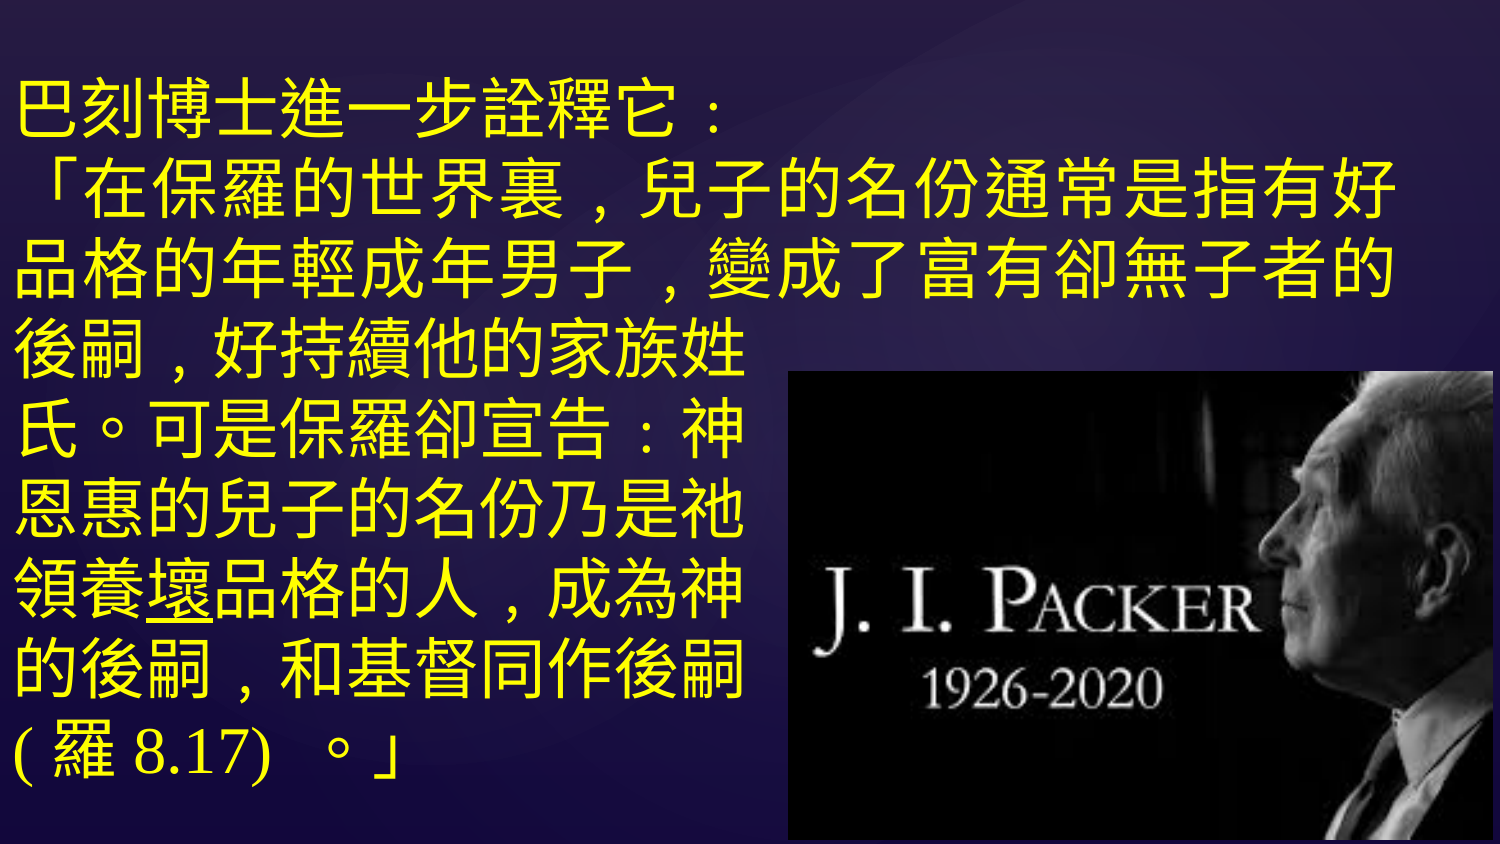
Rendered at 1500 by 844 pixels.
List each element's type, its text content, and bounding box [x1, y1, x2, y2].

text_box 巴刻博士進一步詮釋它﹕ 「在保羅的世界裏﹐兒子的名份通常是指有好品格的年輕成年男子﹐變成了富有卻無子者的後嗣﹐好持續他的家族姓 氏。可是保羅卻宣告﹕神 恩惠的兒子的名份乃是祂 領養壞品格的人﹐成為神 的後嗣﹐和基督同作後嗣 (羅8.17) 。」 [0, 59, 1413, 794]
picture [788, 371, 1493, 841]
